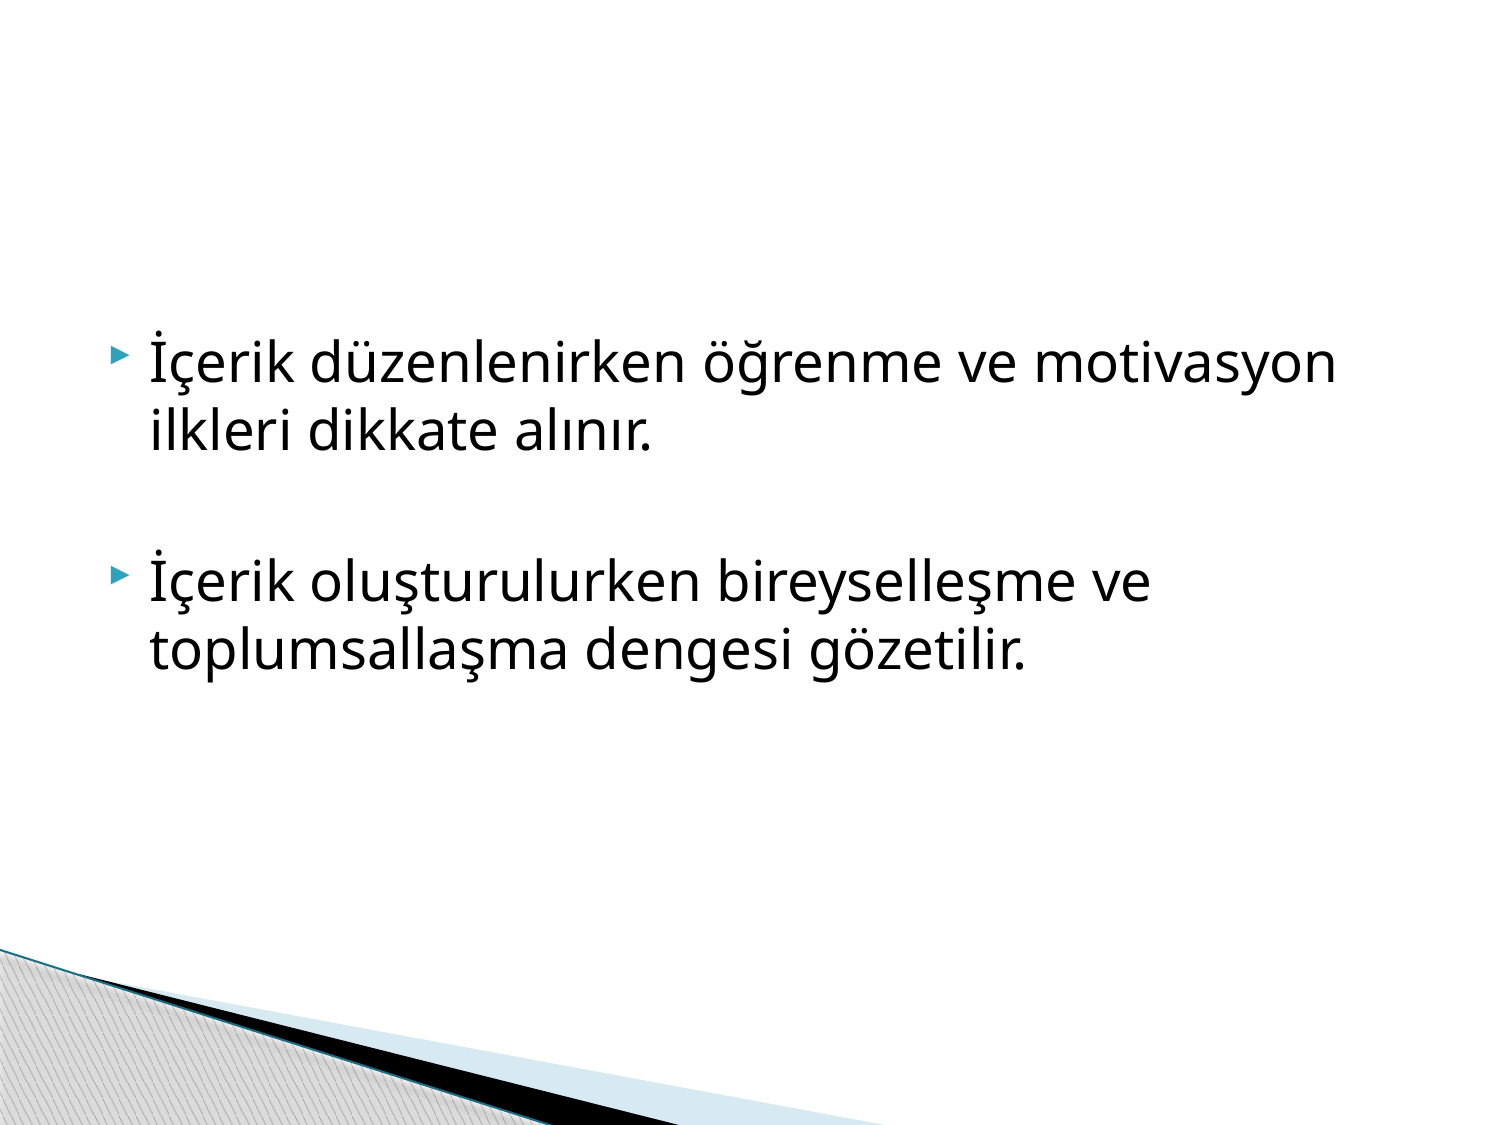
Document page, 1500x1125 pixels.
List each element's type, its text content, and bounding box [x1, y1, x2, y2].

list İçerik düzenlenirken öğrenme ve motivasyon ilkleri dikkate alınır. İçerik oluşturulurken bireyselleşme ve toplumsallaşma dengesi gözetilir. [75, 243, 1425, 986]
